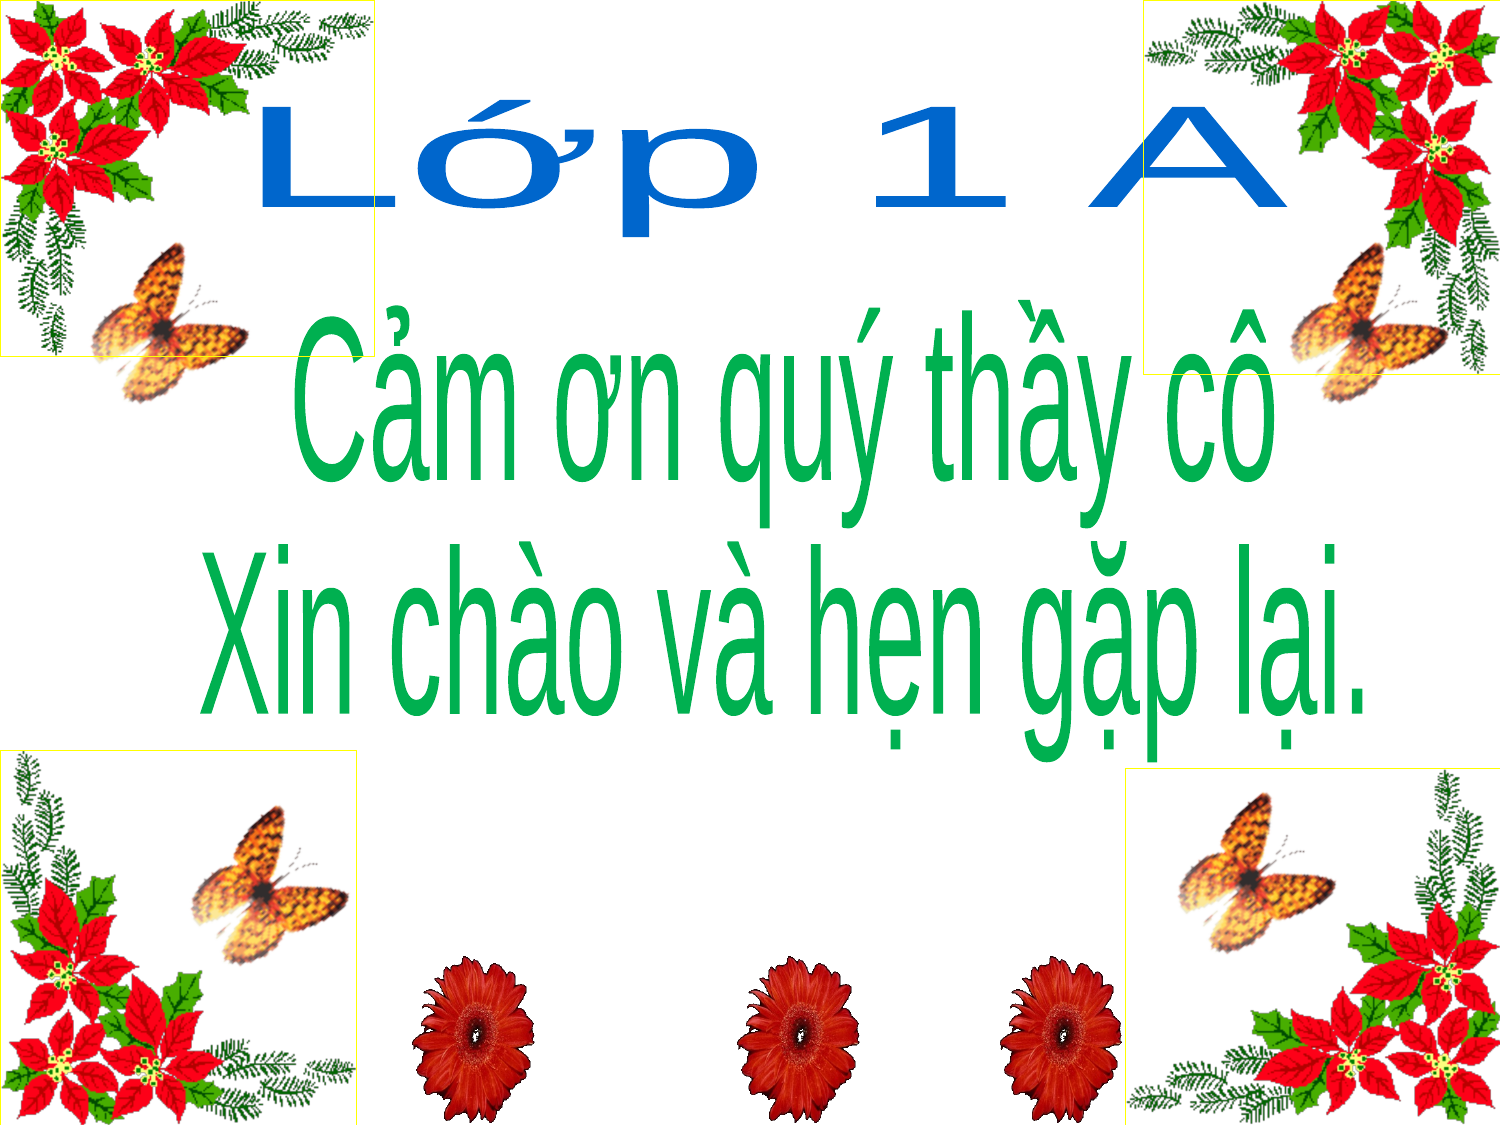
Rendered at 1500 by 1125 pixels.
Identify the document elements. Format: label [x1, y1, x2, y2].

picture [1134, 1, 1500, 445]
picture [974, 751, 1500, 1125]
picture [387, 956, 563, 1125]
picture [0, 751, 400, 1124]
picture [0, 0, 376, 445]
picture [712, 956, 888, 1125]
